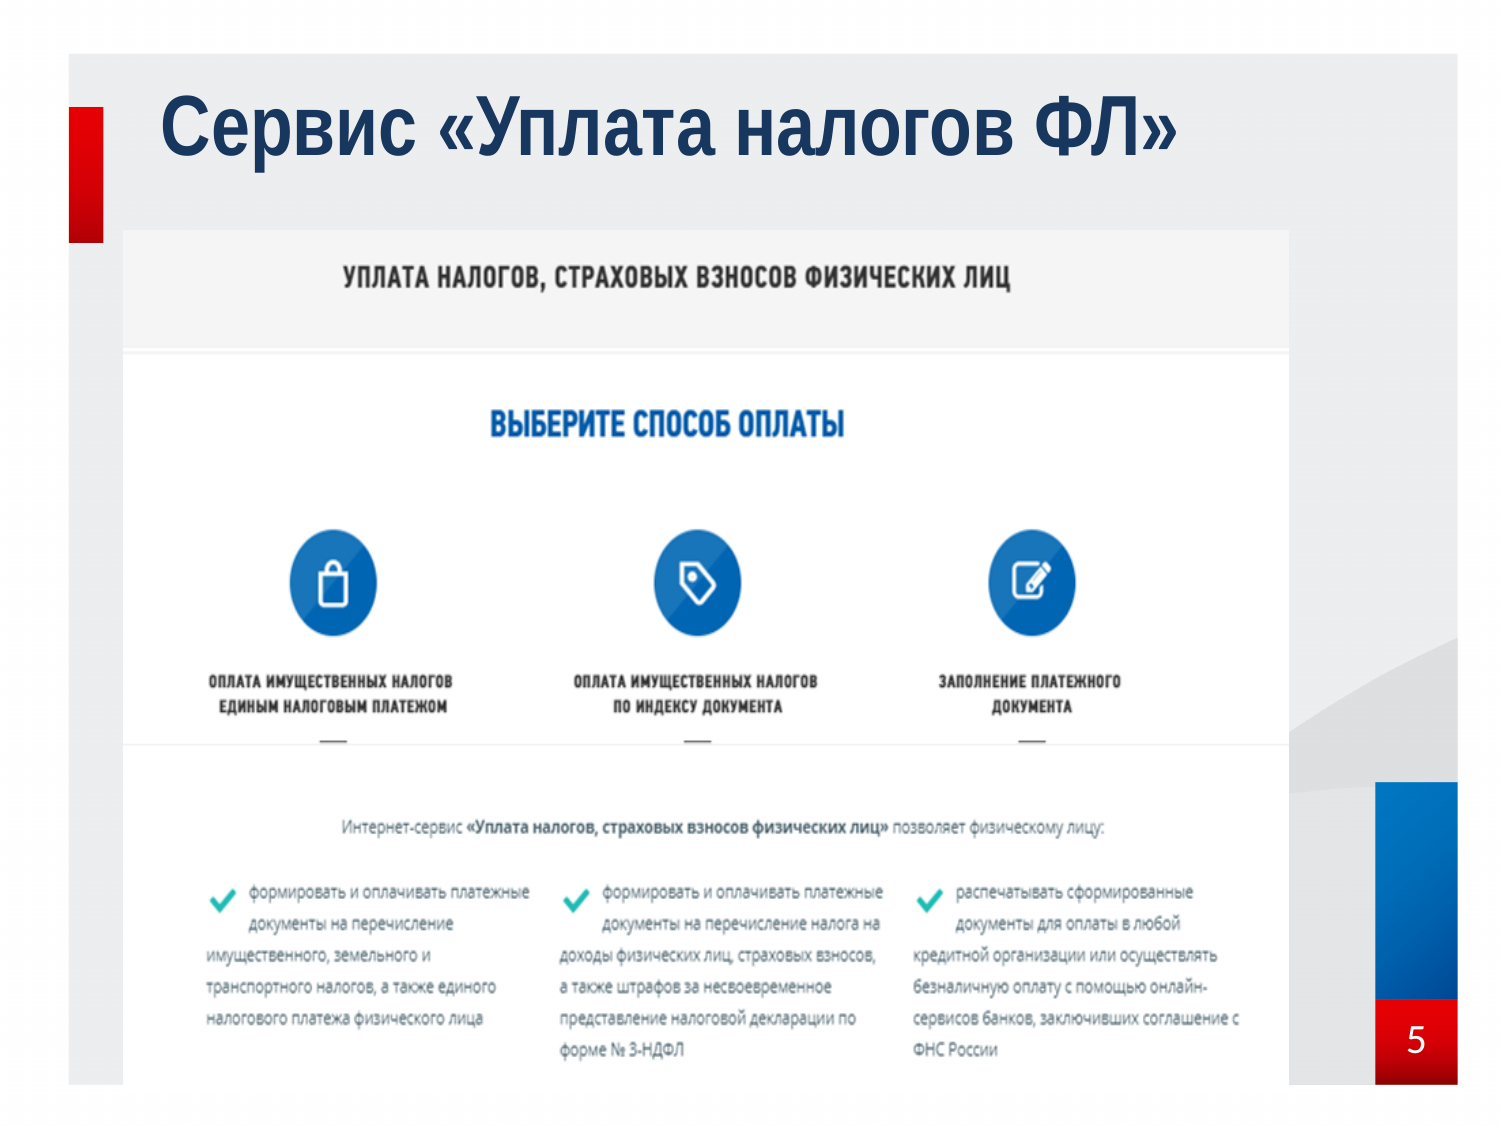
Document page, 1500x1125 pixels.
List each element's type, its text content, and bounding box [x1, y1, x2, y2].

title Сервис «Уплата налогов ФЛ» [147, 30, 1352, 213]
picture [0, 0, 1500, 1125]
slide_number 5 [1365, 990, 1468, 1095]
